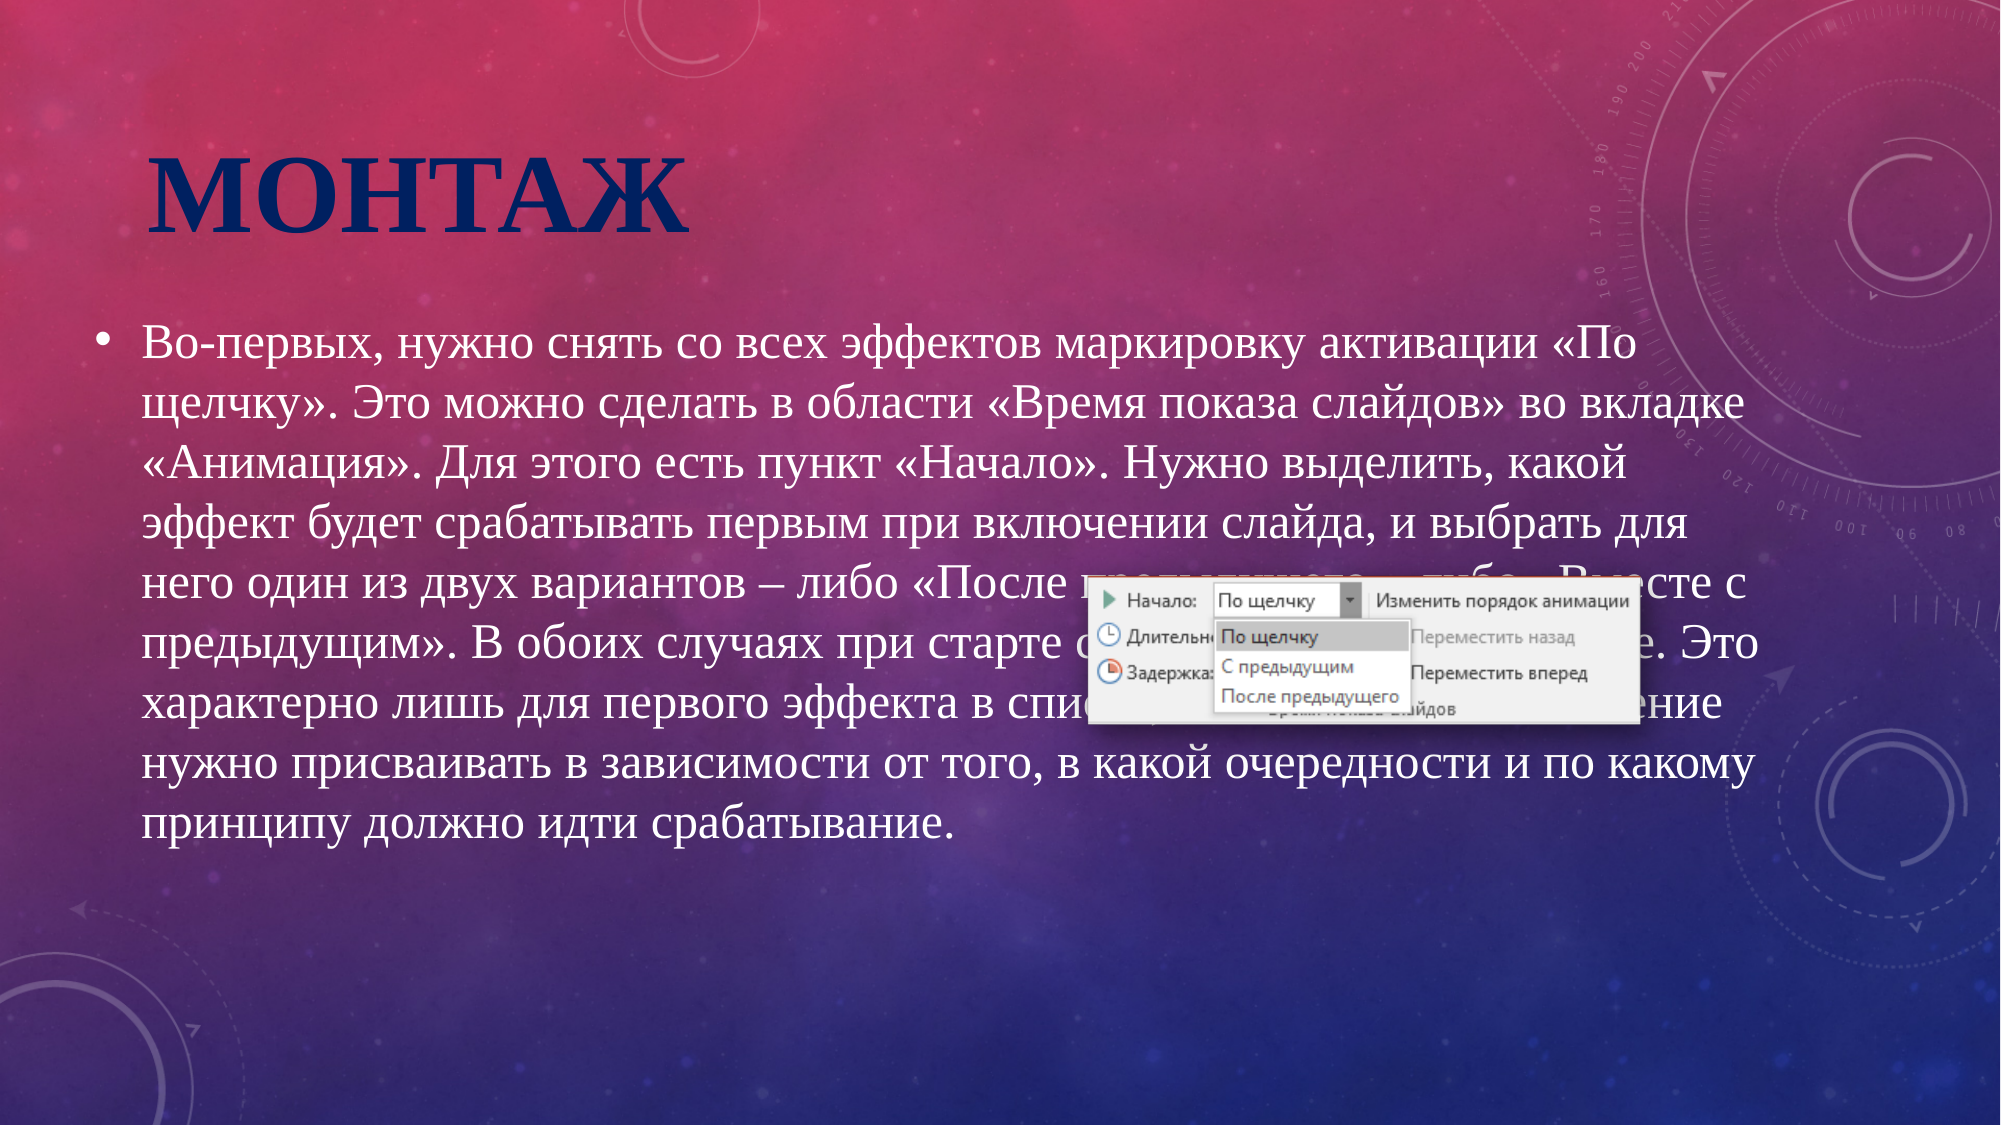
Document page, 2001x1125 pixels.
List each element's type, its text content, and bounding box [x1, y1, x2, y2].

title МОНТАЖ [112, 67, 1775, 187]
picture [0, 0, 2001, 1125]
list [1038, 526, 1691, 775]
list Во-первых, нужно снять со всех эффектов маркировку активации «По щелчку». Это можно сделать в области «Время показа слайдов» во вкладке «Анимация». Для этого есть пункт «Начало». Нужно выделить, какой эффект будет срабатывать первым при включении слайда, и выбрать для него один из двух вариантов – либо «После предыдущего», либо «Вместе с предыдущим». В обоих случаях при старте слайда стартует и действие. Это характерно лишь для первого эффекта в списке, всем остальным значение нужно присваивать в зависимости от того, в какой очередности и по какому принципу должно идти срабатывание. [79, 187, 1808, 970]
